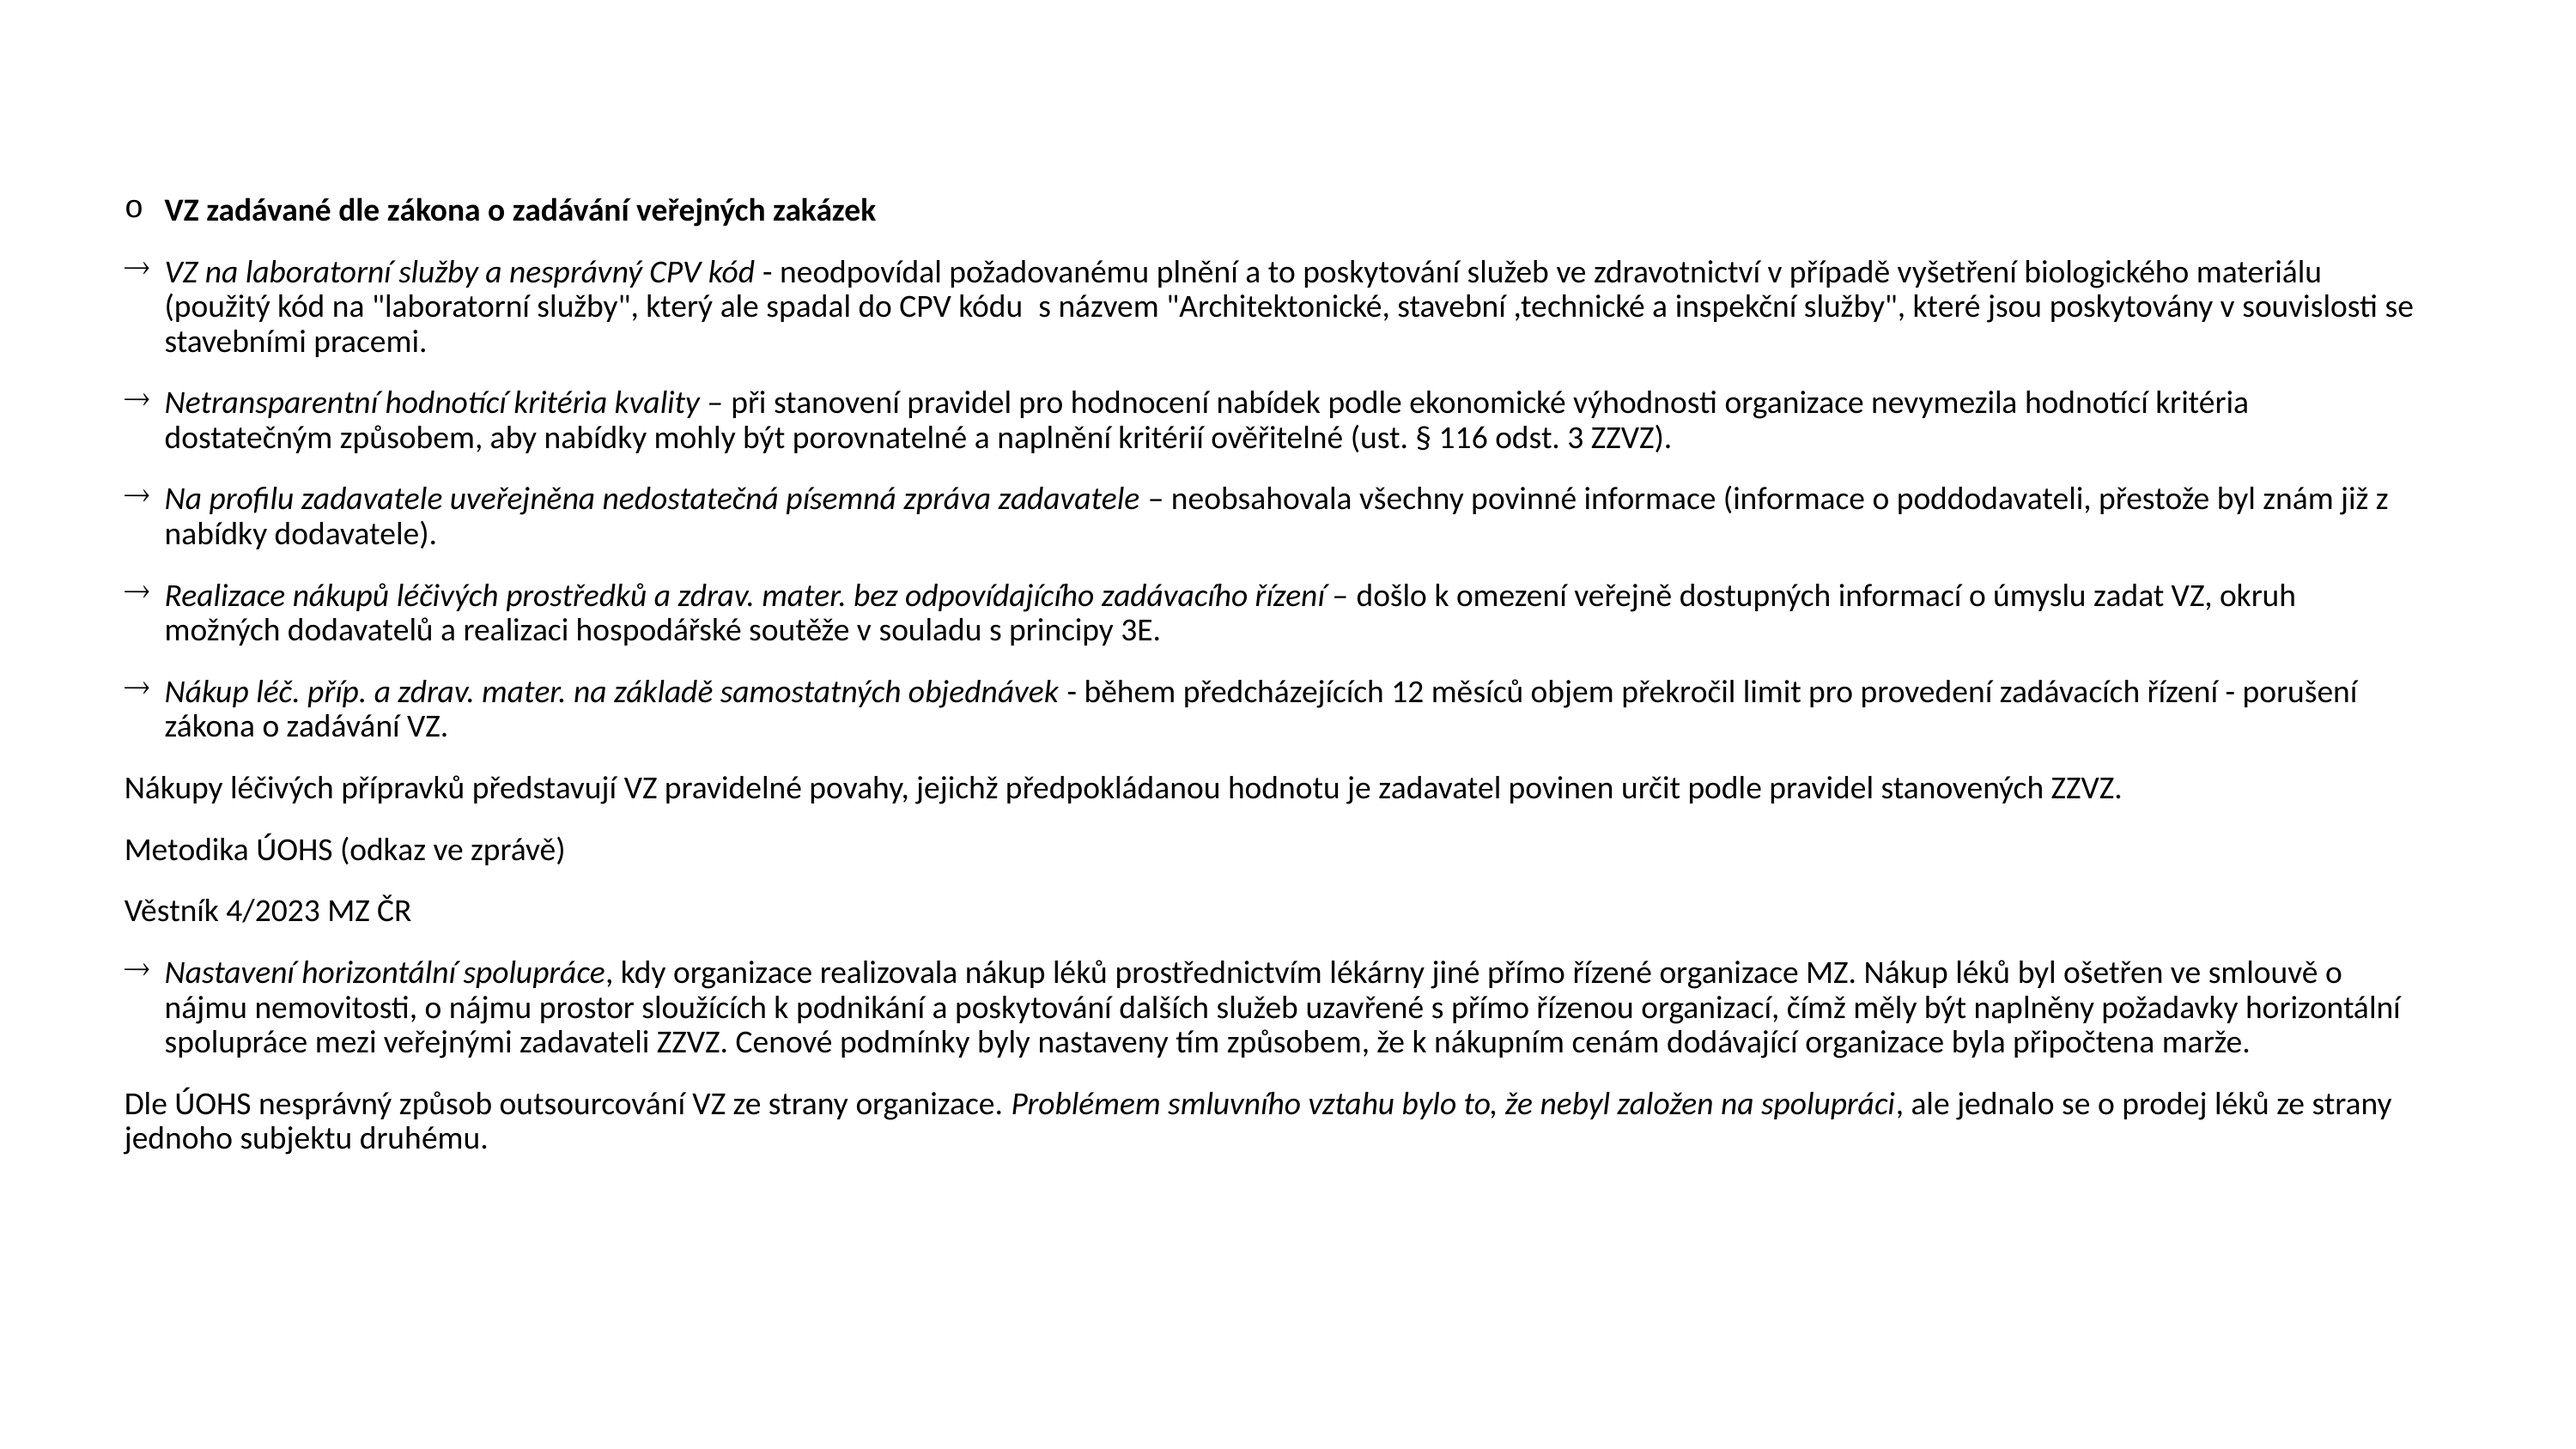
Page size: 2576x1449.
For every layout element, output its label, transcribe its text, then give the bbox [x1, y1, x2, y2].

list VZ zadávané dle zákona o zadávání veřejných zakázek VZ na laboratorní služby a nesprávný CPV kód - neodpovídal požadovanému plnění a to poskytování služeb ve zdravotnictví v případě vyšetření biologického materiálu (použitý kód na "laboratorní služby", který ale spadal do CPV kódu s názvem "Architektonické, stavební ,technické a inspekční služby", které jsou poskytovány v souvislosti se stavebními pracemi. Netransparentní hodnotící kritéria kvality – při stanovení pravidel pro hodnocení nabídek podle ekonomické výhodnosti organizace nevymezila hodnotící kritéria dostatečným způsobem, aby nabídky mohly být porovnatelné a naplnění kritérií ověřitelné (ust. § 116 odst. 3 ZZVZ). Na profilu zadavatele uveřejněna nedostatečná písemná zpráva zadavatele – neobsahovala všechny povinné informace (informace o poddodavateli, přestože byl znám již z nabídky dodavatele). Realizace nákupů léčivých prostředků a zdrav. mater. bez odpovídajícího zadávacího řízení – došlo k omezení veřejně dostupných informací o úmyslu zadat VZ, okruh možných dodavatelů a realizaci hospodářské soutěže v souladu s principy 3E. Nákup léč. příp. a zdrav. mater. na základě samostatných objednávek - během předcházejících 12 měsíců objem překročil limit pro provedení zadávacích řízení - porušení zákona o zadávání VZ. Nákupy léčivých přípravků představují VZ pravidelné povahy, jejichž předpokládanou hodnotu je zadavatel povinen určit podle pravidel stanovených ZZVZ. Metodika ÚOHS (odkaz ve zprávě) Věstník 4/2023 MZ ČR Nastavení horizontální spolupráce, kdy organizace realizovala nákup léků prostřednictvím lékárny jiné přímo řízené organizace MZ. Nákup léků byl ošetřen ve smlouvě o nájmu nemovitosti, o nájmu prostor sloužících k podnikání a poskytování dalších služeb uzavřené s přímo řízenou organizací, čímž měly být naplněny požadavky horizontální spolupráce mezi veřejnými zadavateli ZZVZ. Cenové podmínky byly nastaveny tím způsobem, že k nákupním cenám dodávající organizace byla připočtena marže. Dle ÚOHS nesprávný způsob outsourcování VZ ze strany organizace. Problémem smluvního vztahu bylo to, že nebyl založen na spolupráci, ale jednalo se o prodej léků ze strany jednoho subjektu druhému. [111, 186, 2430, 1333]
